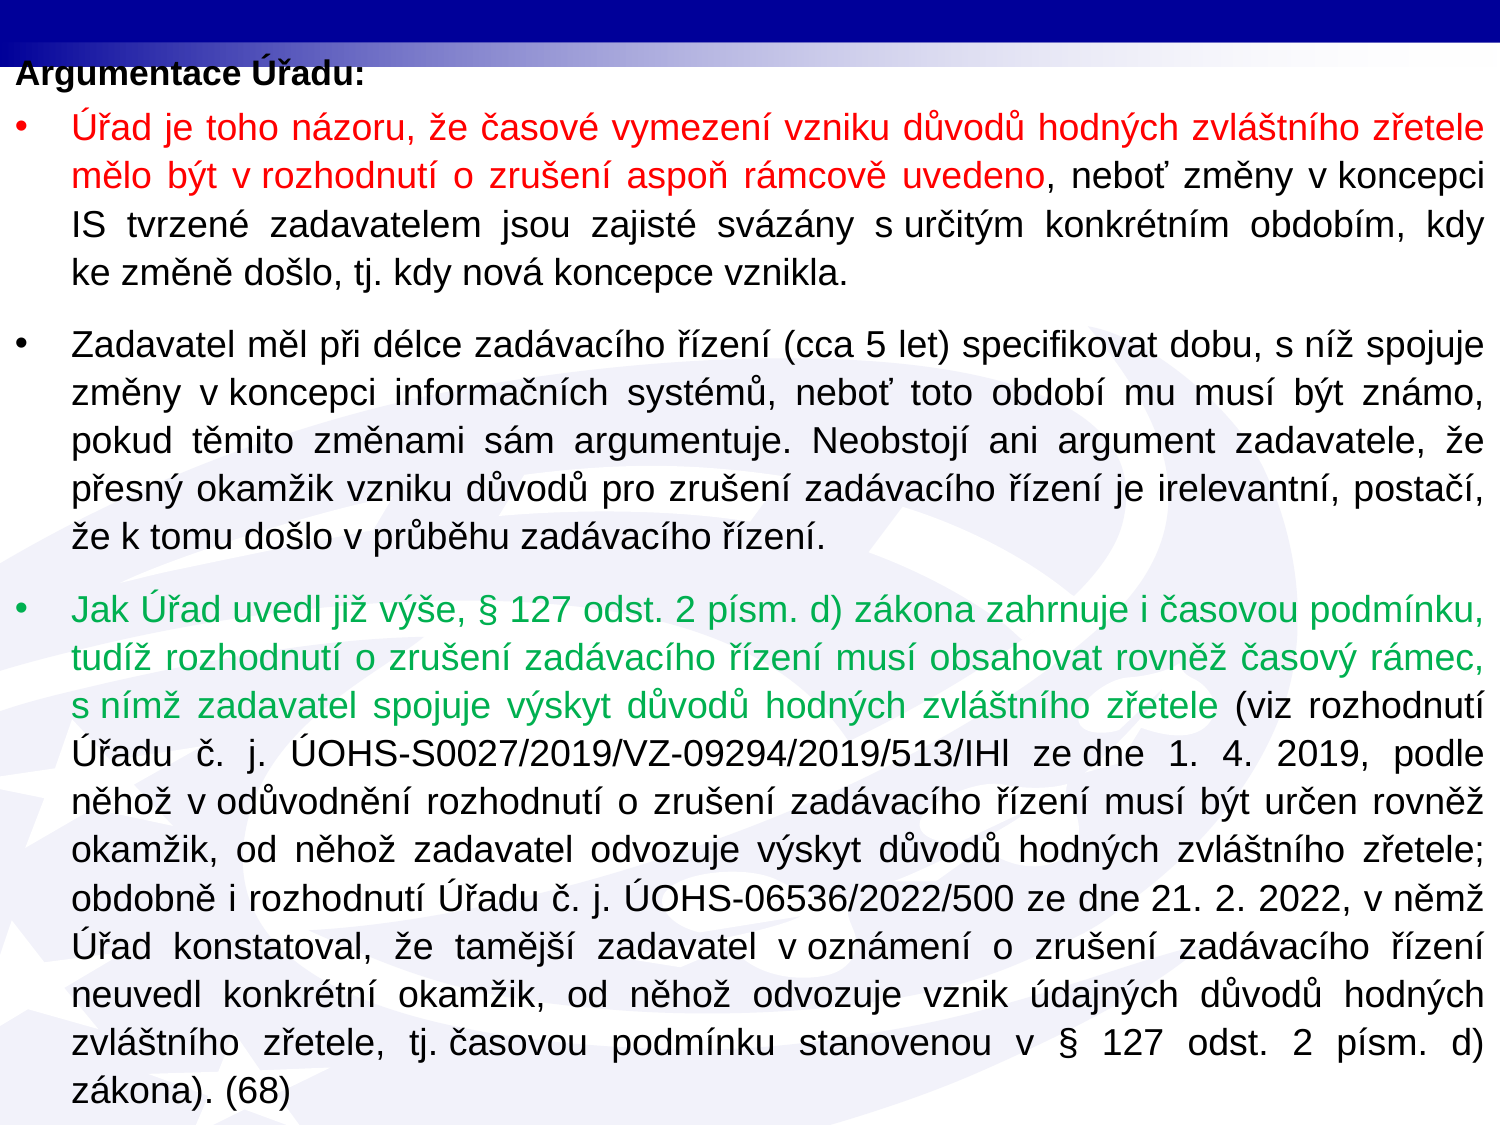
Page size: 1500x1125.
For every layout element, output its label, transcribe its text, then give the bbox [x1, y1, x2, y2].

list Argumentace Úřadu: Úřad je toho názoru, že časové vymezení vzniku důvodů hodných zvláštního zřetele mělo být v rozhodnutí o zrušení aspoň rámcově uvedeno, neboť změny v koncepci IS tvrzené zadavatelem jsou zajisté svázány s určitým konkrétním obdobím, kdy ke změně došlo, tj. kdy nová koncepce vznikla. Zadavatel měl při délce zadávacího řízení (cca 5 let) specifikovat dobu, s níž spojuje změny v koncepci informačních systémů, neboť toto období mu musí být známo, pokud těmito změnami sám argumentuje. Neobstojí ani argument zadavatele, že přesný okamžik vzniku důvodů pro zrušení zadávacího řízení je irelevantní, postačí, že k tomu došlo v průběhu zadávacího řízení. Jak Úřad uvedl již výše, § 127 odst. 2 písm. d) zákona zahrnuje i časovou podmínku, tudíž rozhodnutí o zrušení zadávacího řízení musí obsahovat rovněž časový rámec, s nímž zadavatel spojuje výskyt důvodů hodných zvláštního zřetele (viz rozhodnutí Úřadu č. j. ÚOHS-S0027/2019/VZ-09294/2019/513/IHl ze dne 1. 4. 2019, podle něhož v odůvodnění rozhodnutí o zrušení zadávacího řízení musí být určen rovněž okamžik, od něhož zadavatel odvozuje výskyt důvodů hodných zvláštního zřetele; obdobně i rozhodnutí Úřadu č. j. ÚOHS-06536/2022/500 ze dne 21. 2. 2022, v němž Úřad konstatoval, že tamější zadavatel v oznámení o zrušení zadávacího řízení neuvedl konkrétní okamžik, od něhož odvozuje vznik údajných důvodů hodných zvláštního zřetele, tj. časovou podmínku stanovenou v § 127 odst. 2 písm. d) zákona). (68) [0, 42, 1500, 1125]
